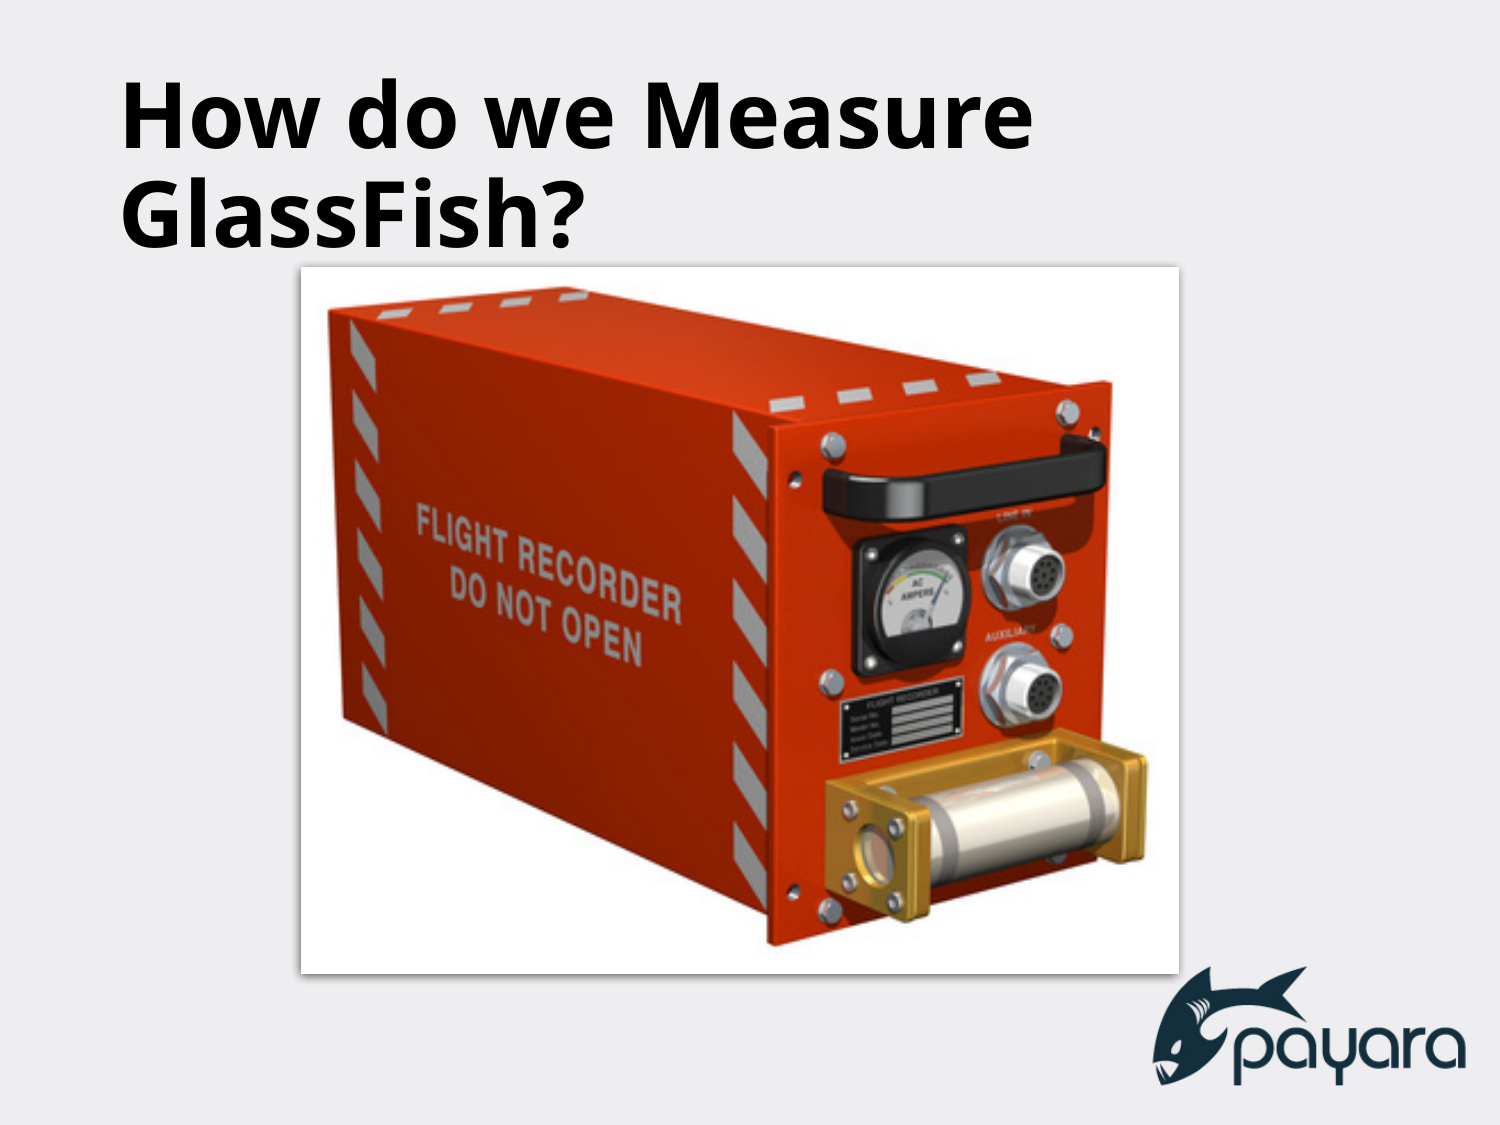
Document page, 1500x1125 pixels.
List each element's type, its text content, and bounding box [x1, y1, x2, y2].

title How do we Measure GlassFish? [103, 59, 1397, 278]
picture [0, 0, 1500, 1125]
